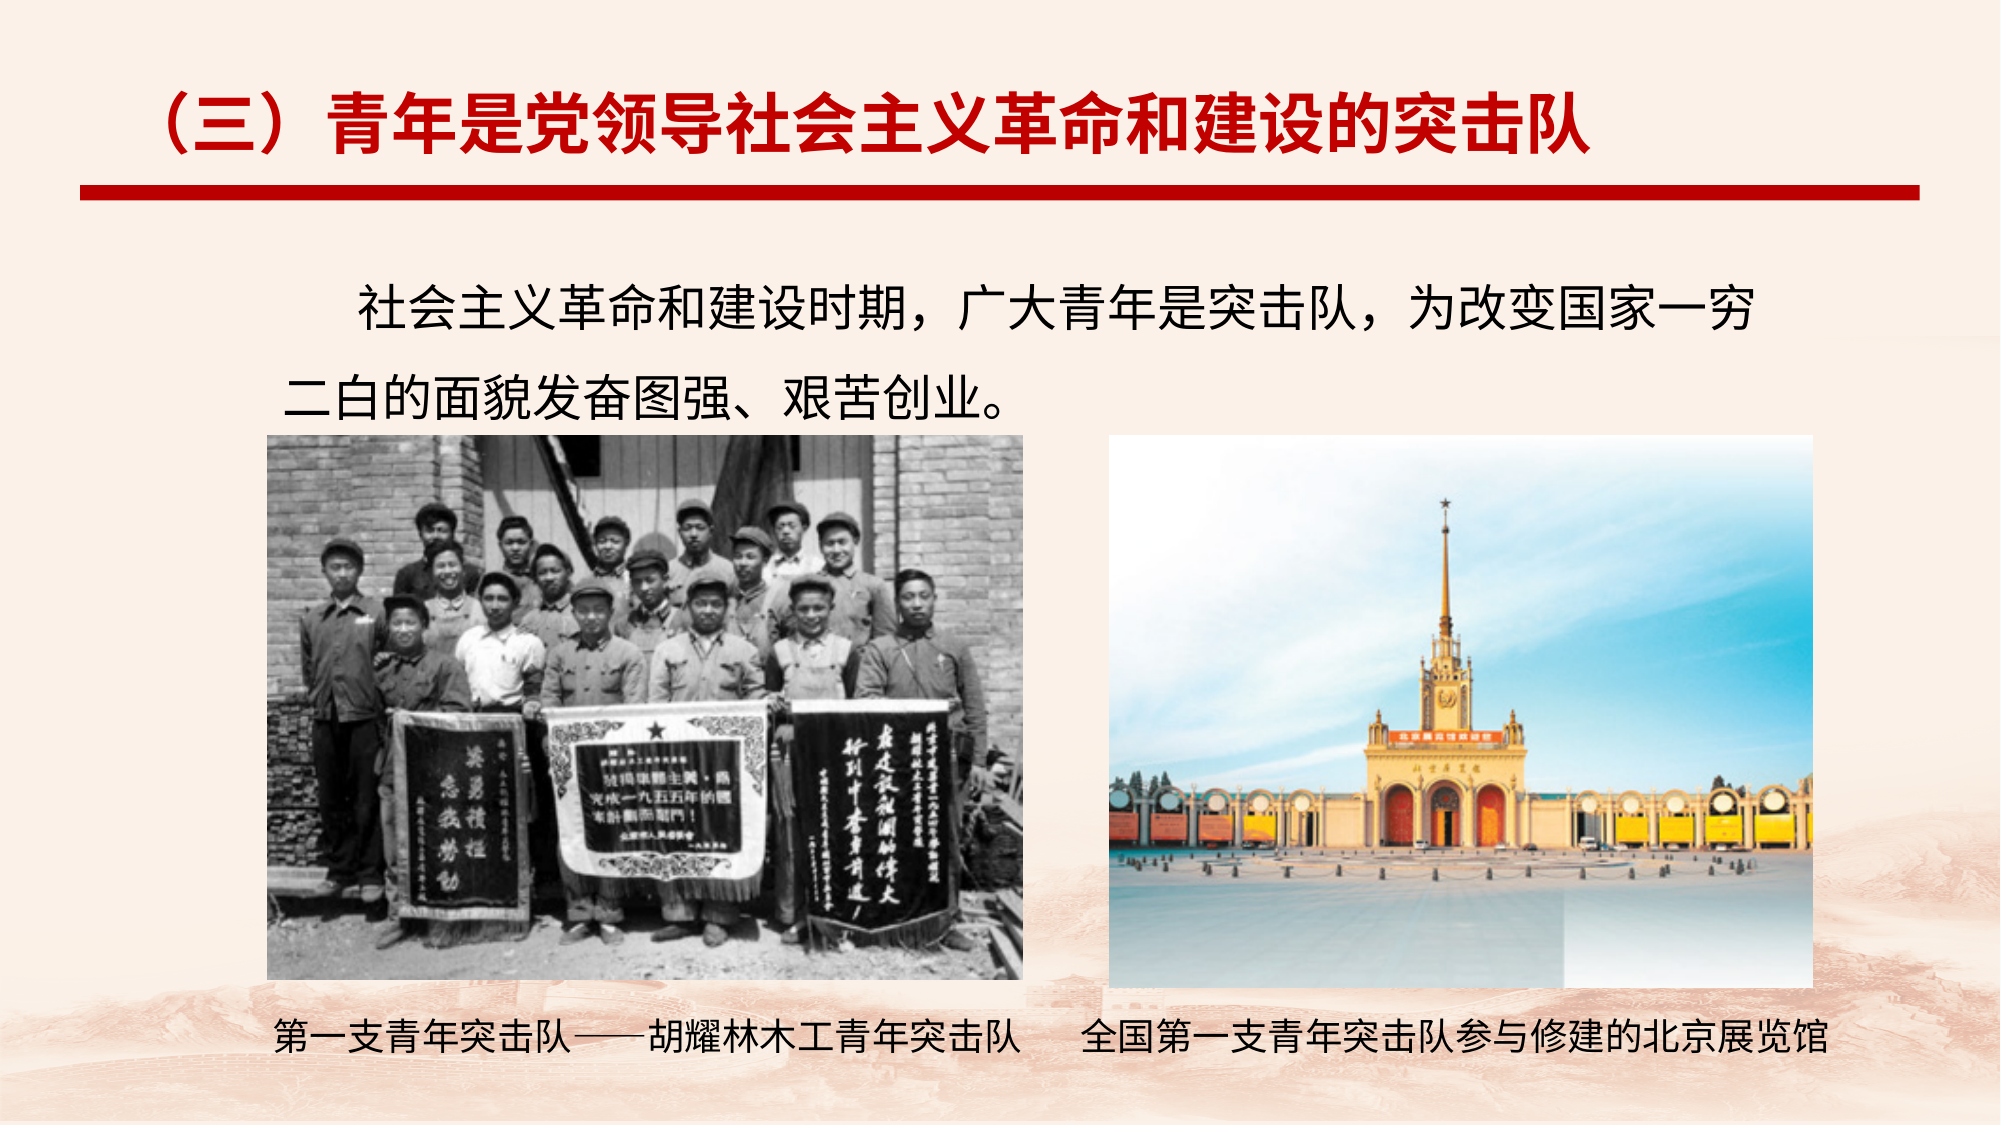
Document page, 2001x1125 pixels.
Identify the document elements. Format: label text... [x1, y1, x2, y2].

text_box （三）青年是党领导社会主义革命和建设的突击队 [109, 74, 2000, 170]
slide_number [1812, 1032, 2000, 1093]
text_box 社会主义革命和建设时期，广大青年是突击队，为改变国家一穷二白的面貌发奋图强、艰苦创业。 [267, 238, 1813, 434]
picture [267, 435, 1023, 980]
text_box 第一支青年突击队——胡耀林木工青年突击队 [233, 1005, 1062, 1066]
picture [1109, 435, 1813, 988]
text_box 全国第一支青年突击队参与修建的北京展览馆 [1065, 1005, 1845, 1066]
text_box [79, 184, 1921, 201]
